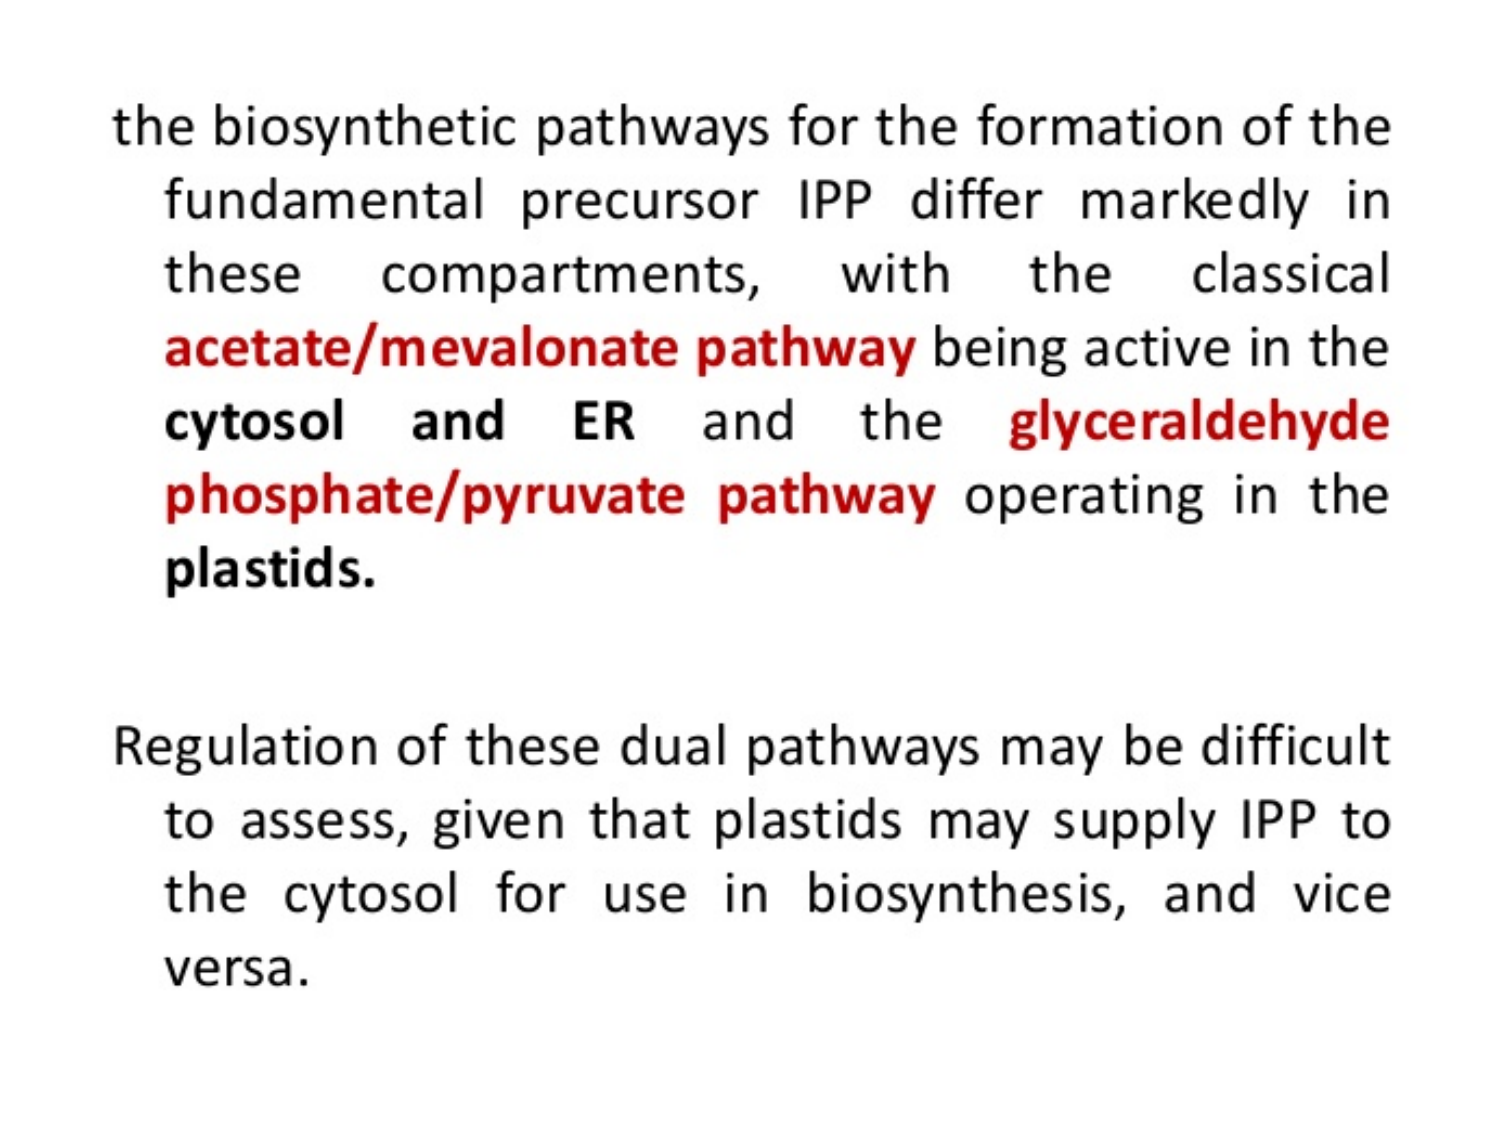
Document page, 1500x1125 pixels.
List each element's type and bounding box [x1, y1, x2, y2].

picture [56, 37, 1439, 1076]
